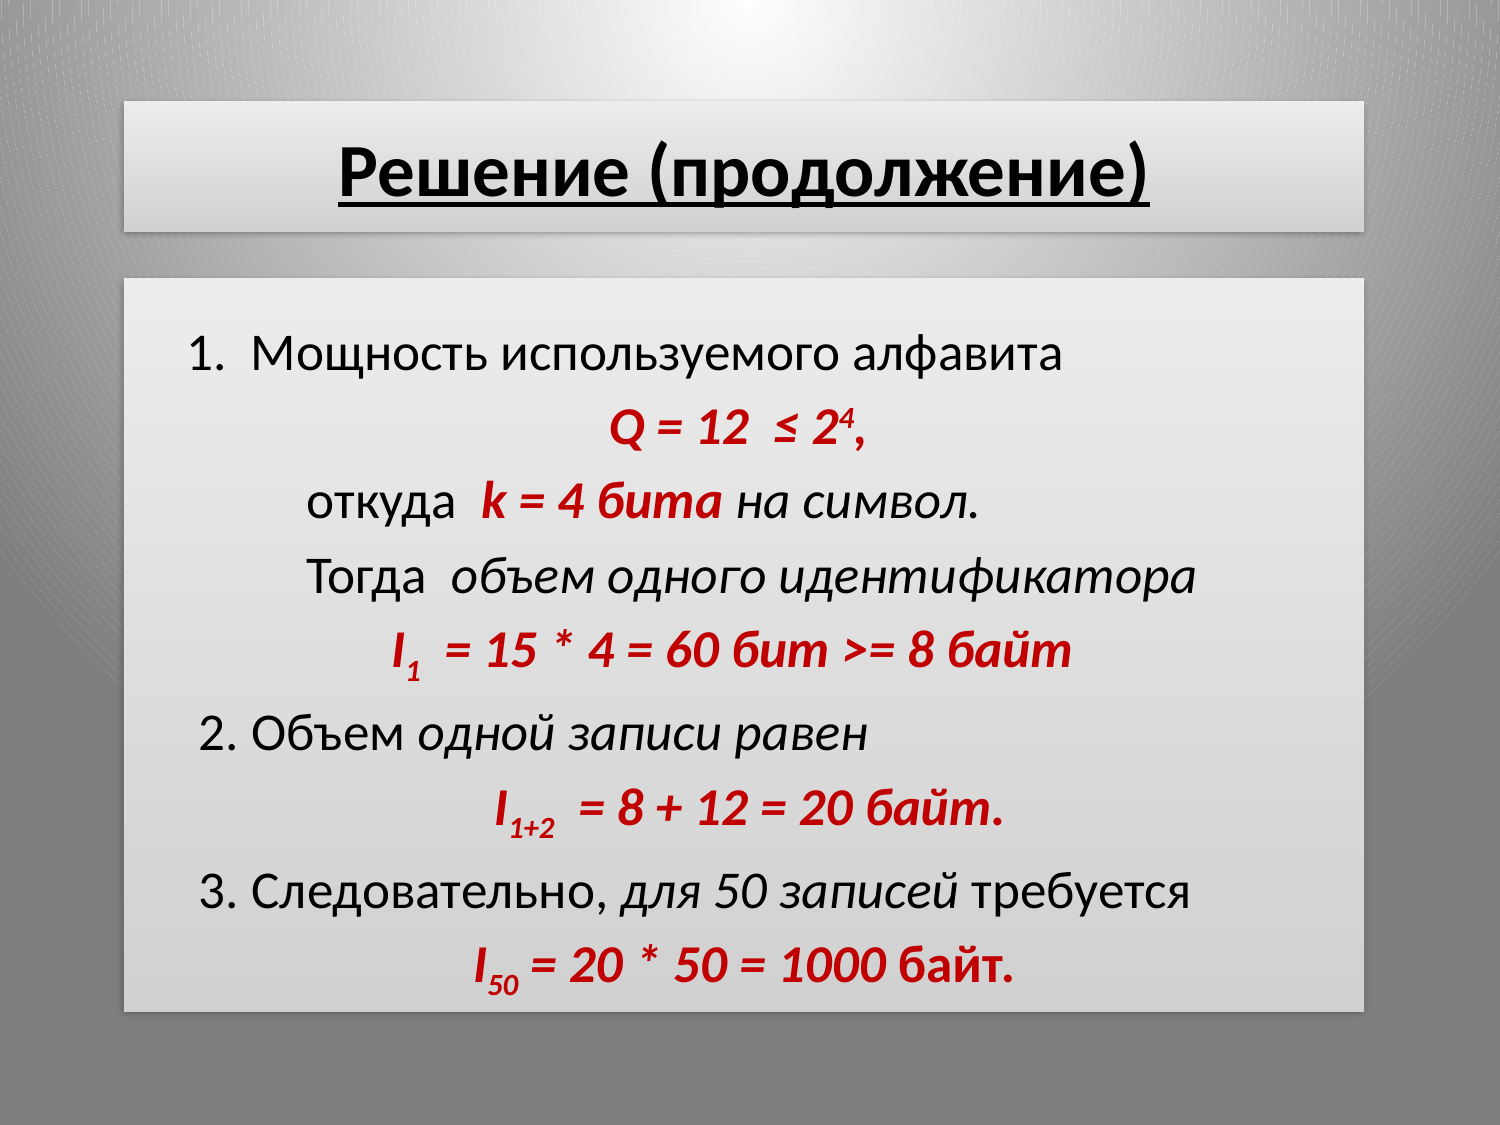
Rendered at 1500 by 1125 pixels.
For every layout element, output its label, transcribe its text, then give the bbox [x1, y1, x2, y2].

title Решение (продолжение) [123, 101, 1365, 232]
list 1. Мощность используемого алфавита Q = 12 ≤ 24, откуда k = 4 бита на символ. Тогда объем одного идентификатора I1 = 15 * 4 = 60 бит >= 8 байт 2. Объем одной записи равен I1+2 = 8 + 12 = 20 байт. 3. Следовательно, для 50 записей требуется I50 = 20 * 50 = 1000 байт. [123, 278, 1365, 1012]
